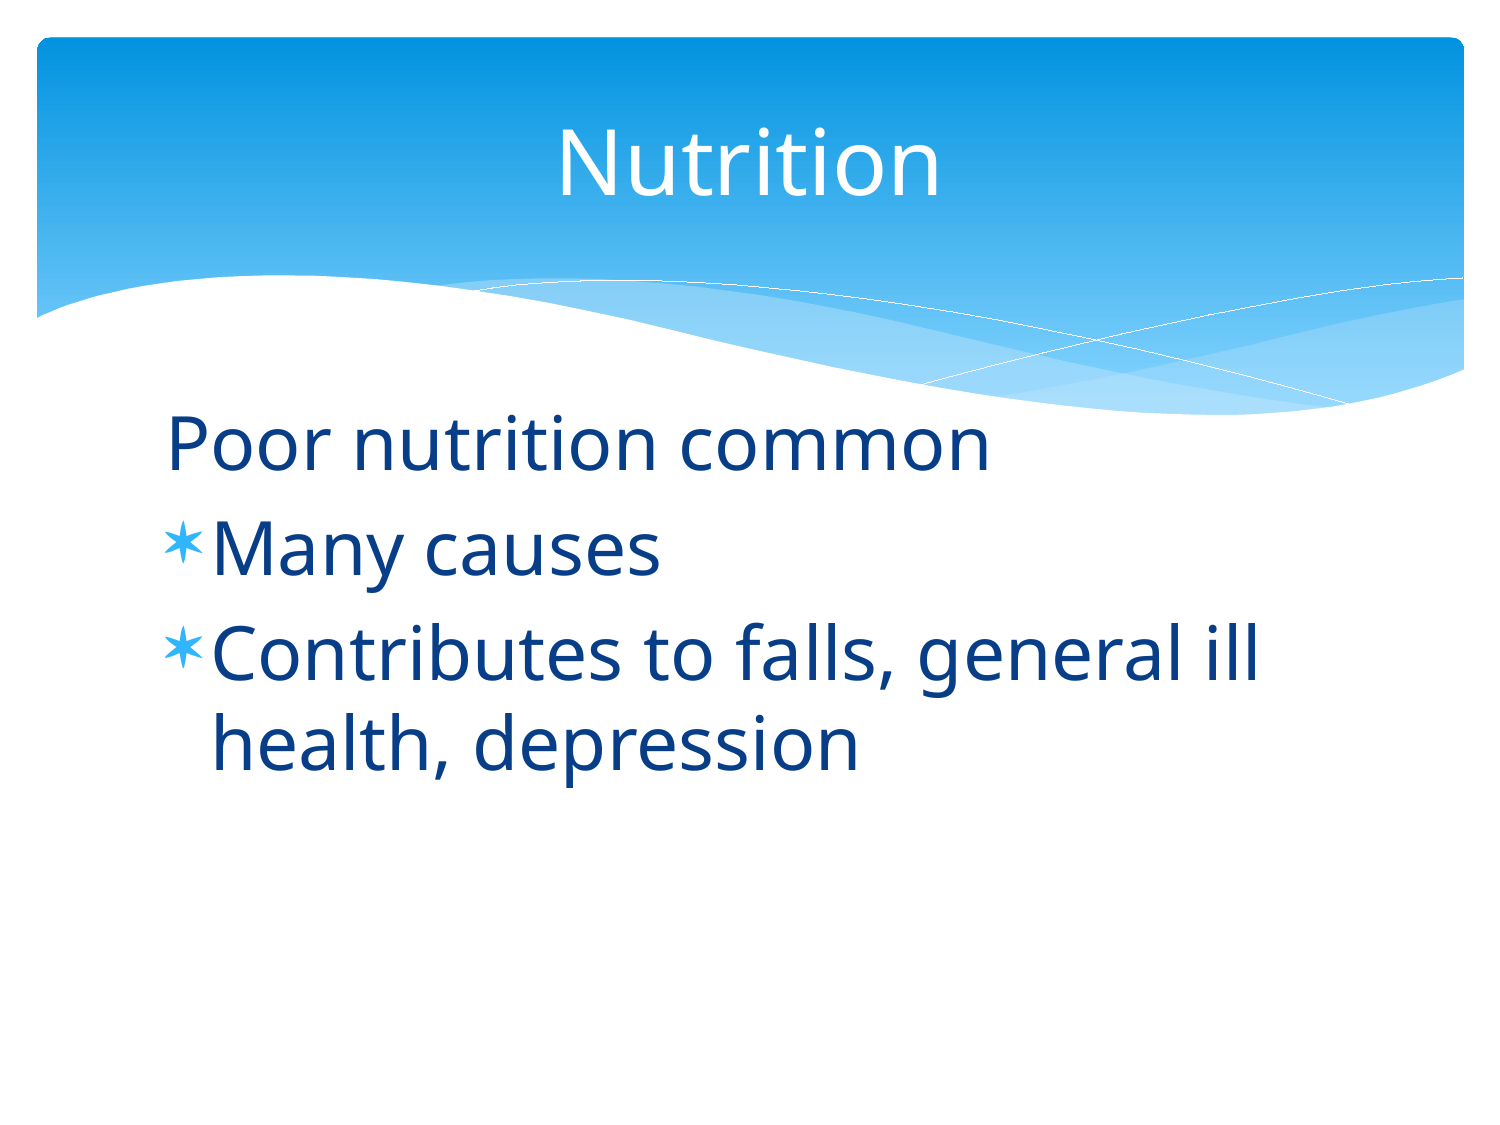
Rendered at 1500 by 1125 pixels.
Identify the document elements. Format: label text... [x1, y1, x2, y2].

title Nutrition [75, 55, 1425, 261]
list Poor nutrition common Many causes Contributes to falls, general ill health, depression [150, 387, 1450, 974]
